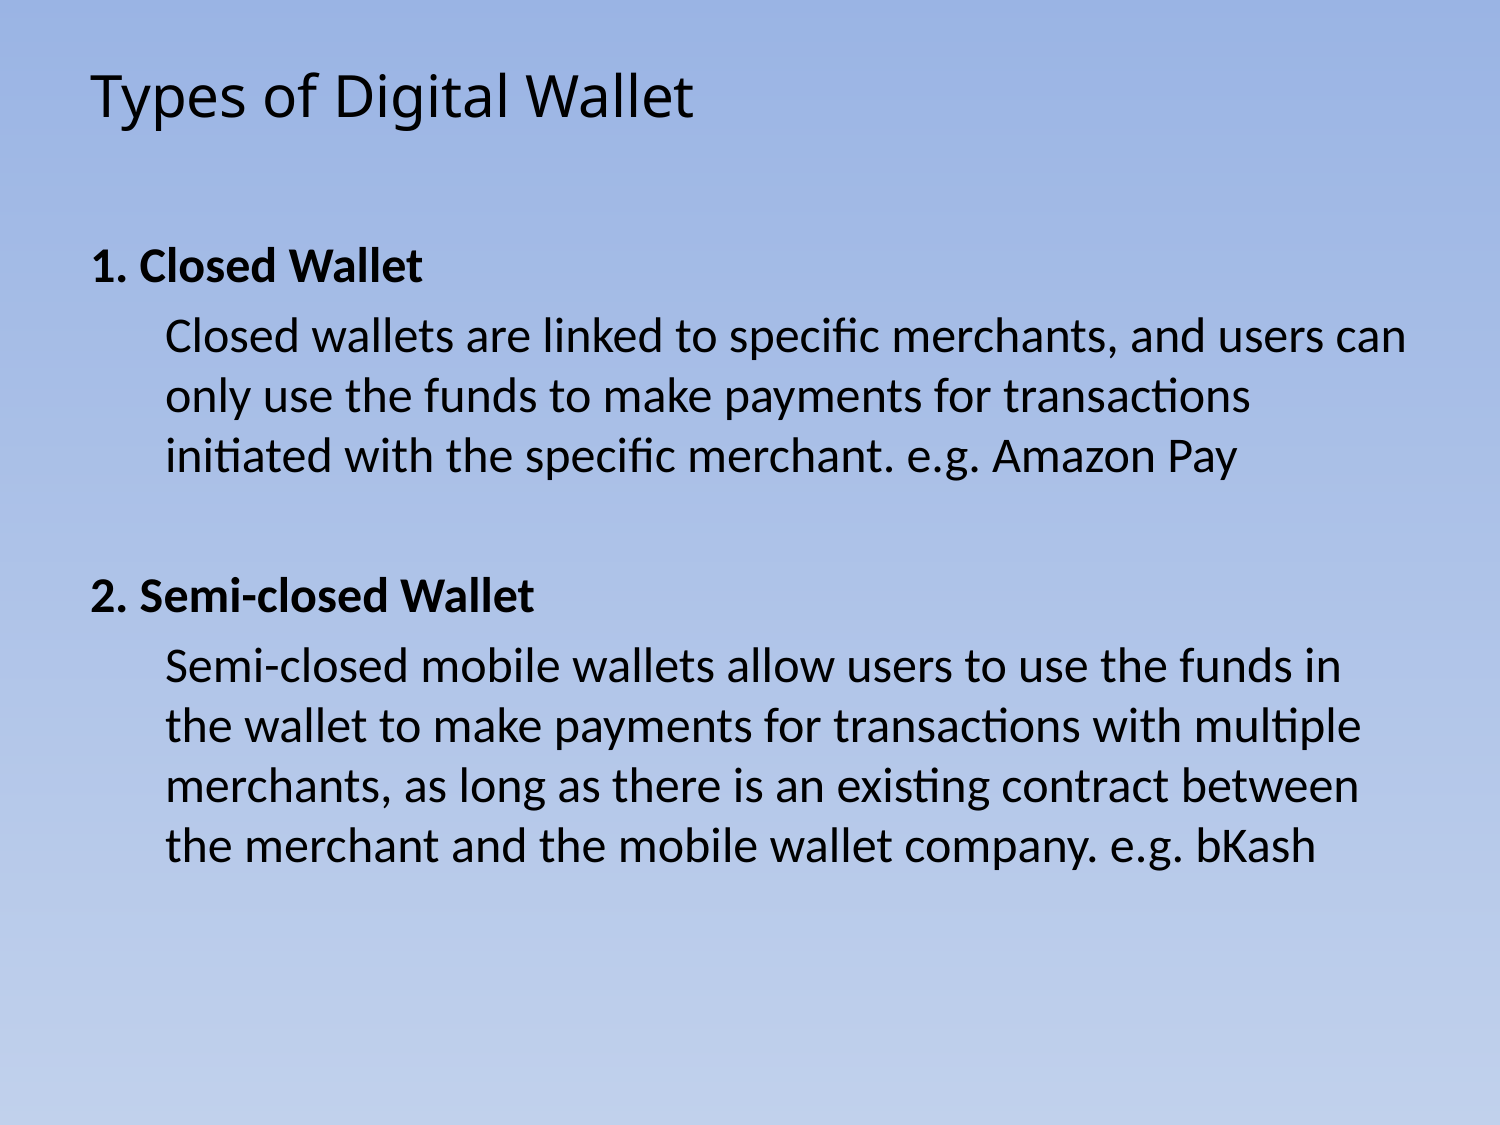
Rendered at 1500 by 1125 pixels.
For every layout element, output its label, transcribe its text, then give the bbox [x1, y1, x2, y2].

title Types of Digital Wallet [75, 37, 1425, 150]
list 1. Closed Wallet Closed wallets are linked to specific merchants, and users can only use the funds to make payments for transactions initiated with the specific merchant. e.g. Amazon Pay 2. Semi-closed Wallet Semi-closed mobile wallets allow users to use the funds in the wallet to make payments for transactions with multiple merchants, as long as there is an existing contract between the merchant and the mobile wallet company. e.g. bKash [75, 224, 1425, 1050]
